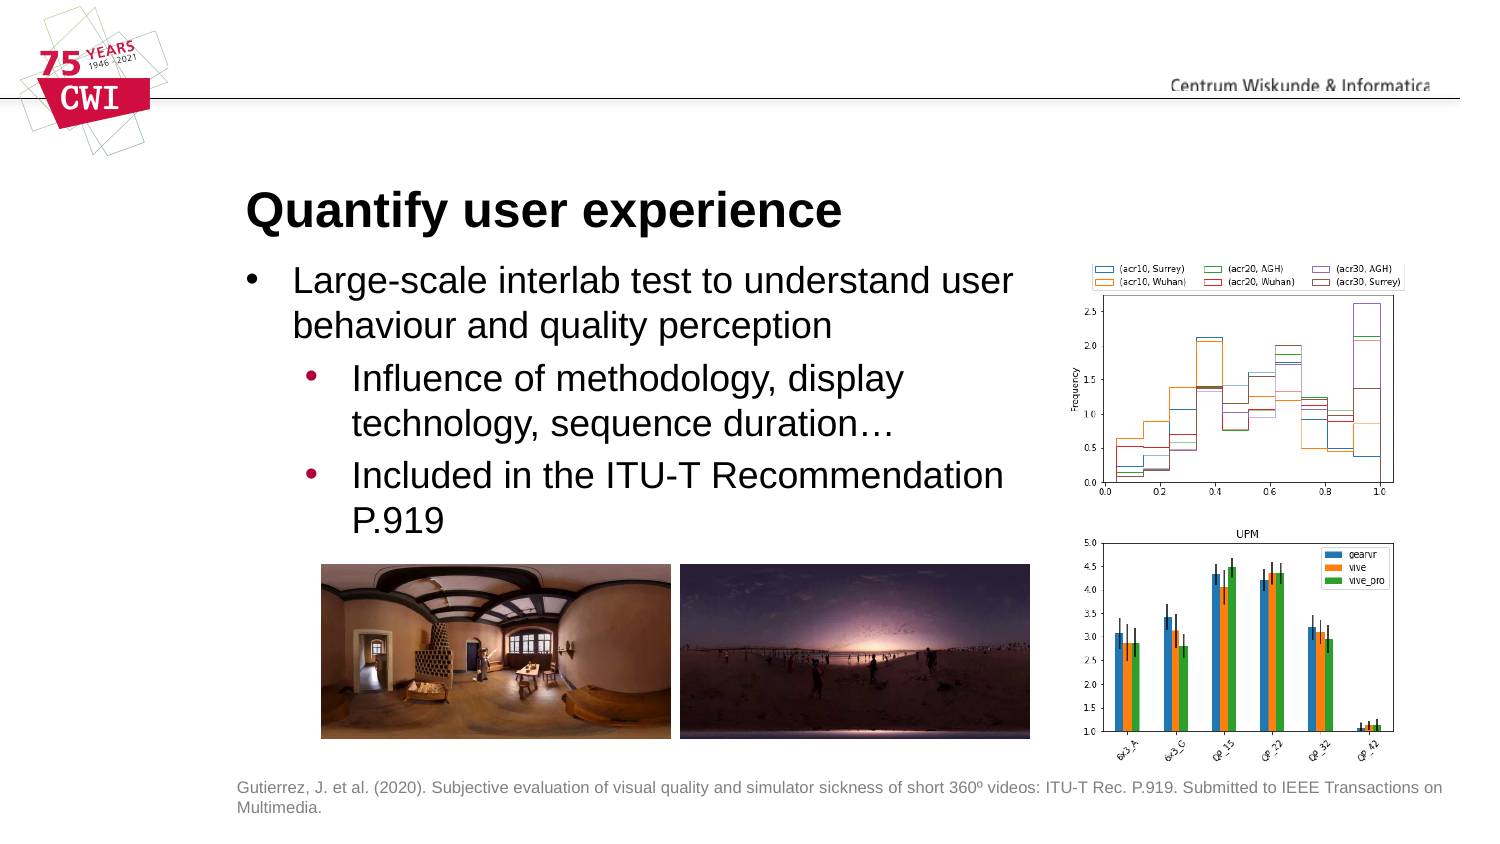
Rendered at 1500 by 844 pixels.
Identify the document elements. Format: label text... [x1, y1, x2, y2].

picture [679, 563, 1030, 739]
list Large-scale interlab test to understand user behaviour and quality perception Influence of methodology, display technology, sequence duration… Included in the ITU-T Recommendation P.919 [230, 248, 1096, 769]
picture [321, 563, 671, 739]
title Quantify user experience [230, 169, 1357, 241]
text_box Gutierrez, J. et al. (2020). Subjective evaluation of visual quality and simulator sickness of short 360º videos: ITU-T Rec. P.919. Submitted to IEEE Transactions on Multimedia. [222, 769, 1487, 824]
picture [1055, 264, 1430, 762]
